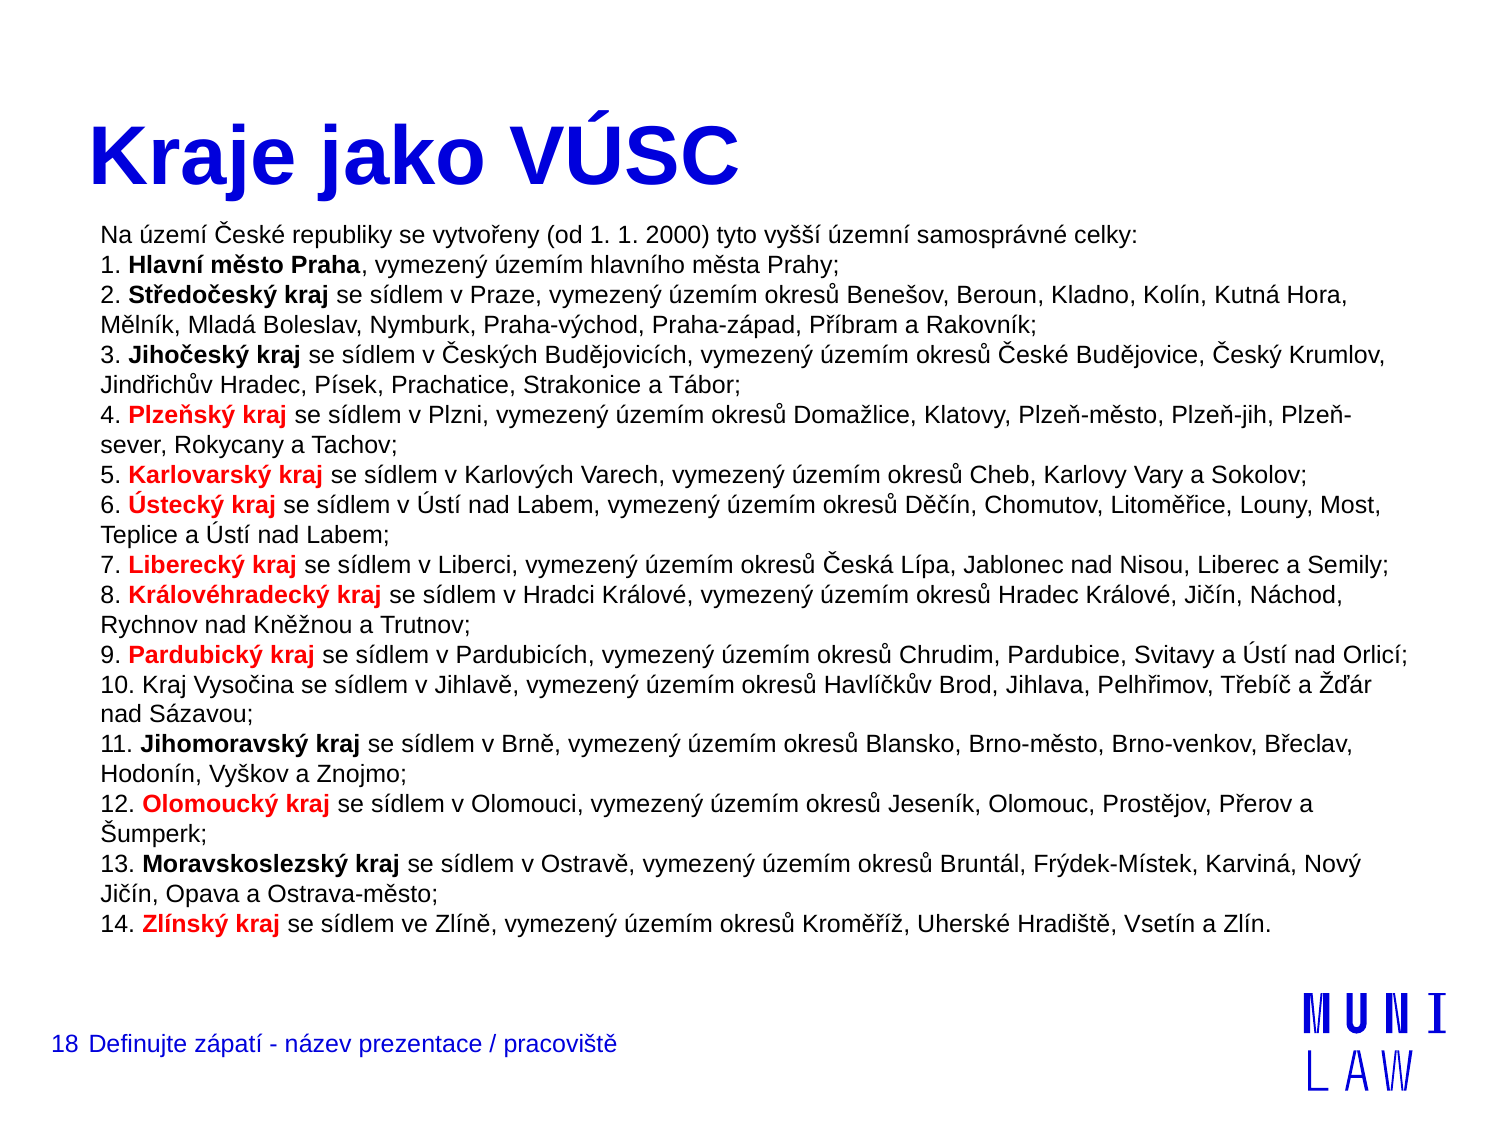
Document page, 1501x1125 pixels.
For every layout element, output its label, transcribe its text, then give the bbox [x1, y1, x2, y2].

title Kraje jako VÚSC [88, 118, 1412, 193]
footer Definujte zápatí - název prezentace / pracoviště [88, 1021, 1064, 1063]
list Na území České republiky se vytvořeny (od 1. 1. 2000) tyto vyšší územní samosprávné celky: 1. Hlavní město Praha, vymezený územím hlavního města Prahy; 2. Středočeský kraj se sídlem v Praze, vymezený územím okresů Benešov, Beroun, Kladno, Kolín, Kutná Hora, Mělník, Mladá Boleslav, Nymburk, Praha-východ, Praha-západ, Příbram a Rakovník; 3. Jihočeský kraj se sídlem v Českých Budějovicích, vymezený územím okresů České Budějovice, Český Krumlov, Jindřichův Hradec, Písek, Prachatice, Strakonice a Tábor; 4. Plzeňský kraj se sídlem v Plzni, vymezený územím okresů Domažlice, Klatovy, Plzeň-město, Plzeň-jih, Plzeň-sever, Rokycany a Tachov; 5. Karlovarský kraj se sídlem v Karlových Varech, vymezený územím okresů Cheb, Karlovy Vary a Sokolov; 6. Ústecký kraj se sídlem v Ústí nad Labem, vymezený územím okresů Děčín, Chomutov, Litoměřice, Louny, Most, Teplice a Ústí nad Labem; 7. Liberecký kraj se sídlem v Liberci, vymezený územím okresů Česká Lípa, Jablonec nad Nisou, Liberec a Semily; 8. Královéhradecký kraj se sídlem v Hradci Králové, vymezený územím okresů Hradec Králové, Jičín, Náchod, Rychnov nad Kněžnou a Trutnov; 9. Pardubický kraj se sídlem v Pardubicích, vymezený územím okresů Chrudim, Pardubice, Svitavy a Ústí nad Orlicí; 10. Kraj Vysočina se sídlem v Jihlavě, vymezený územím okresů Havlíčkův Brod, Jihlava, Pelhřimov, Třebíč a Žďár nad Sázavou; 11. Jihomoravský kraj se sídlem v Brně, vymezený územím okresů Blansko, Brno-město, Brno-venkov, Břeclav, Hodonín, Vyškov a Znojmo; 12. Olomoucký kraj se sídlem v Olomouci, vymezený územím okresů Jeseník, Olomouc, Prostějov, Přerov a Šumperk; 13. Moravskoslezský kraj se sídlem v Ostravě, vymezený územím okresů Bruntál, Frýdek-Místek, Karviná, Nový Jičín, Opava a Ostrava-město; 14. Zlínský kraj se sídlem ve Zlíně, vymezený územím okresů Kroměříž, Uherské Hradiště, Vsetín a Zlín. [88, 218, 1412, 957]
slide_number 18 [50, 1021, 82, 1063]
